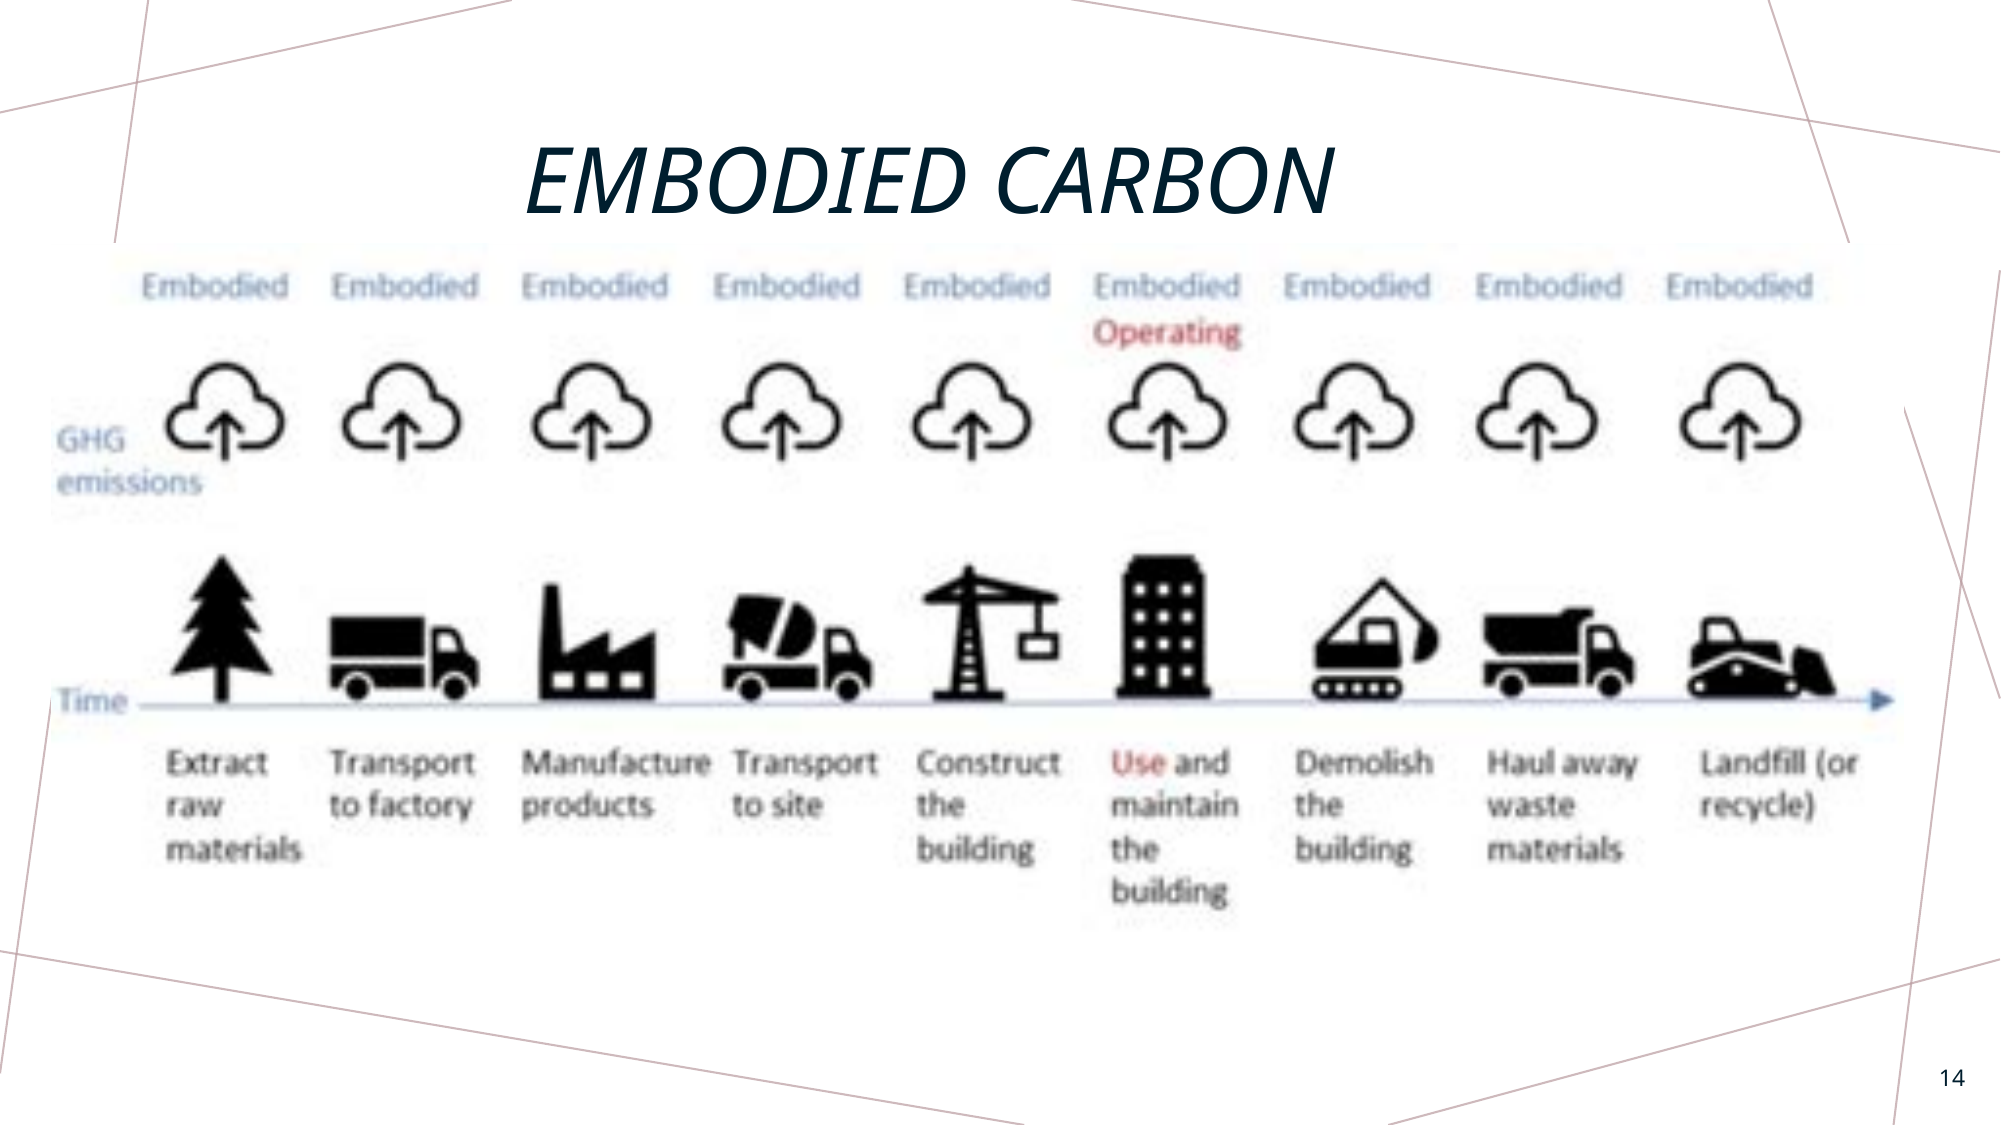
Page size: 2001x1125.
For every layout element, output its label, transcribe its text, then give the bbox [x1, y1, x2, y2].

title Embodied carbon [508, 75, 1492, 243]
picture [50, 243, 1904, 943]
slide_number 14 [1903, 1049, 1981, 1110]
